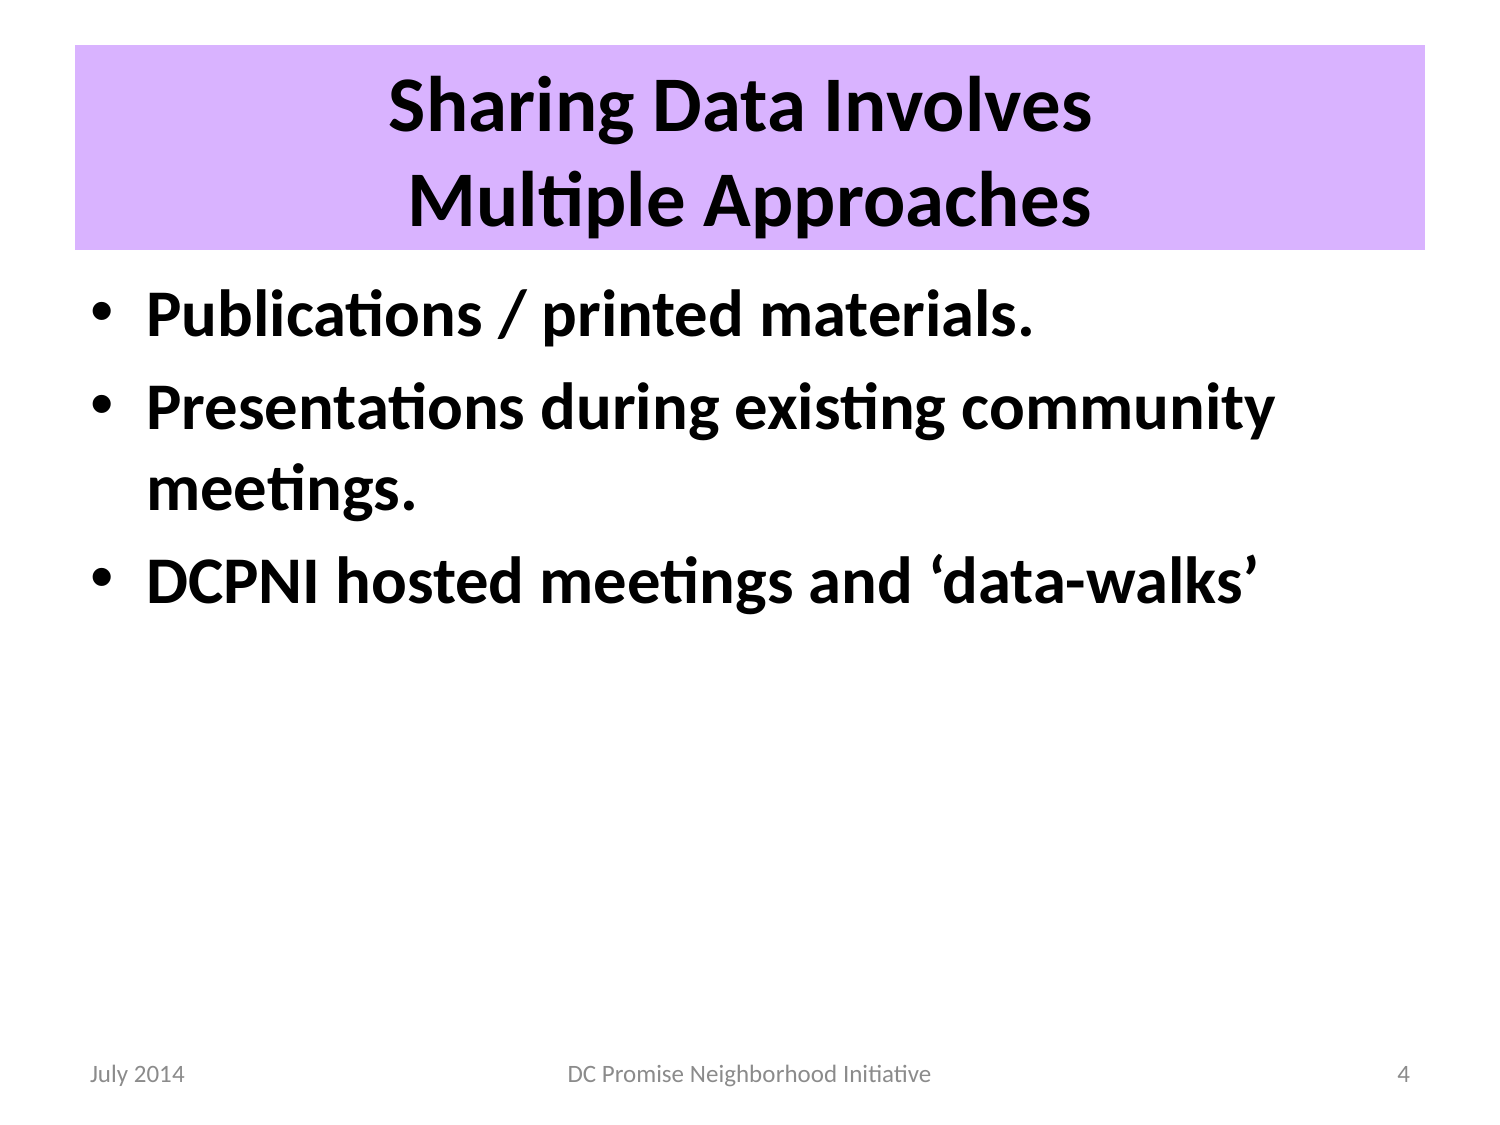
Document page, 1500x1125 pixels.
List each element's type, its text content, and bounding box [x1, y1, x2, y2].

title Sharing Data Involves Multiple Approaches [75, 45, 1425, 250]
slide_number 4 [1074, 1042, 1425, 1103]
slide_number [75, 1042, 425, 1103]
list Publications / printed materials. Presentations during existing community meetings. DCPNI hosted meetings and ‘data-walks’ [75, 262, 1425, 1005]
footer DC Promise Neighborhood Initiative [512, 1042, 988, 1103]
